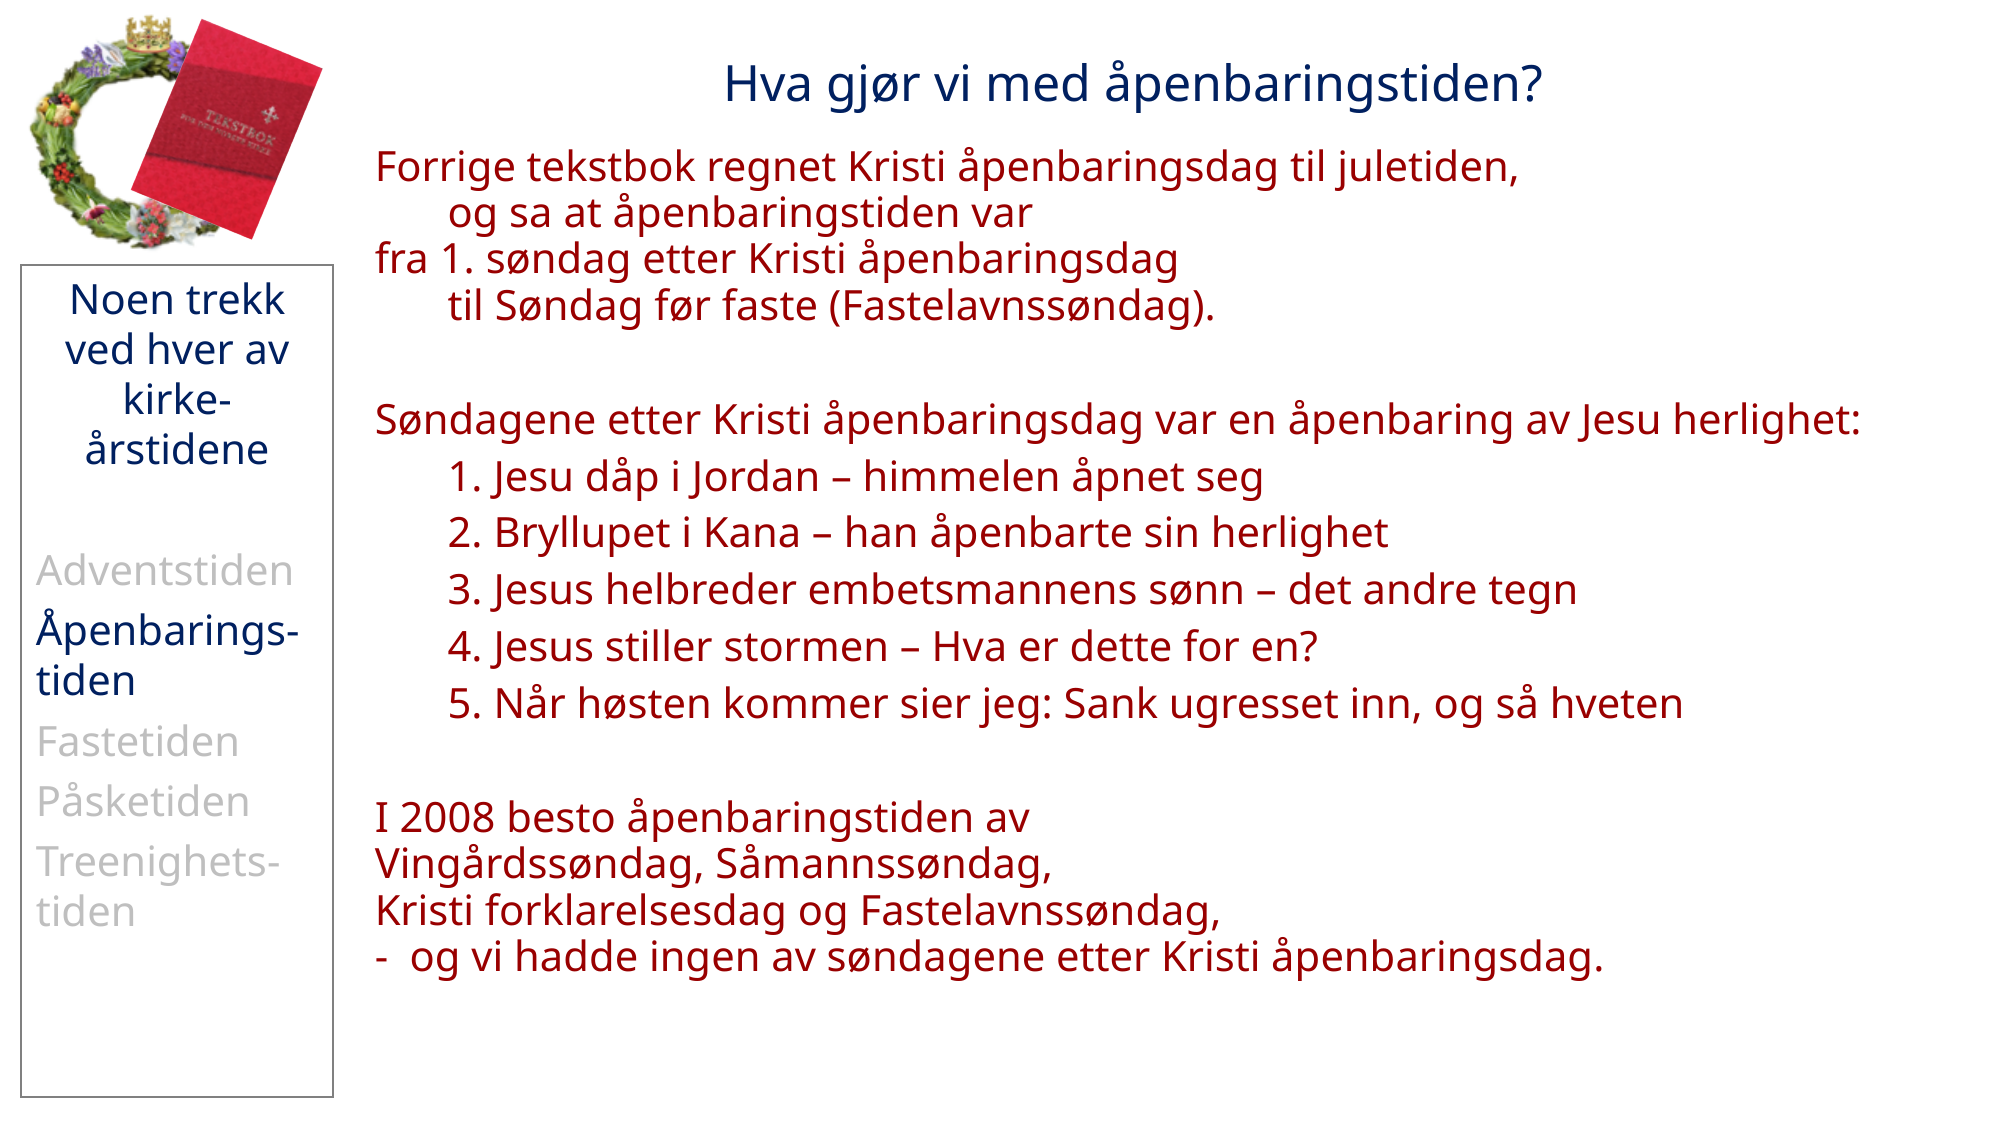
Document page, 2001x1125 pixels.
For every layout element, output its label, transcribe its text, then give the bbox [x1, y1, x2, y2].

picture [20, 13, 322, 260]
text_box Noen trekk ved hver av kirke-årstidene Adventstiden Åpenbarings-tiden Fastetiden Påsketiden Treenighets-tiden [21, 264, 334, 1098]
text_box Forrige tekstbok regnet Kristi åpenbaringsdag til juletiden, og sa at åpenbaringstiden var fra 1. søndag etter Kristi åpenbaringsdag til Søndag før faste (Fastelavnssøndag). Søndagene etter Kristi åpenbaringsdag var en åpenbaring av Jesu herlighet: 1. Jesu dåp i Jordan – himmelen åpnet seg 2. Bryllupet i Kana – han åpenbarte sin herlighet 3. Jesus helbreder embetsmannens sønn – det andre tegn 4. Jesus stiller stormen – Hva er dette for en? 5. Når høsten kommer sier jeg: Sank ugresset inn, og så hveten I 2008 besto åpenbaringstiden av Vingårdssøndag, Såmannssøndag, Kristi forklarelsesdag og Fastelavnssøndag, - og vi hadde ingen av søndagene etter Kristi åpenbaringsdag. [360, 136, 1953, 1050]
text_box Hva gjør vi med åpenbaringstiden? [588, 49, 1679, 137]
